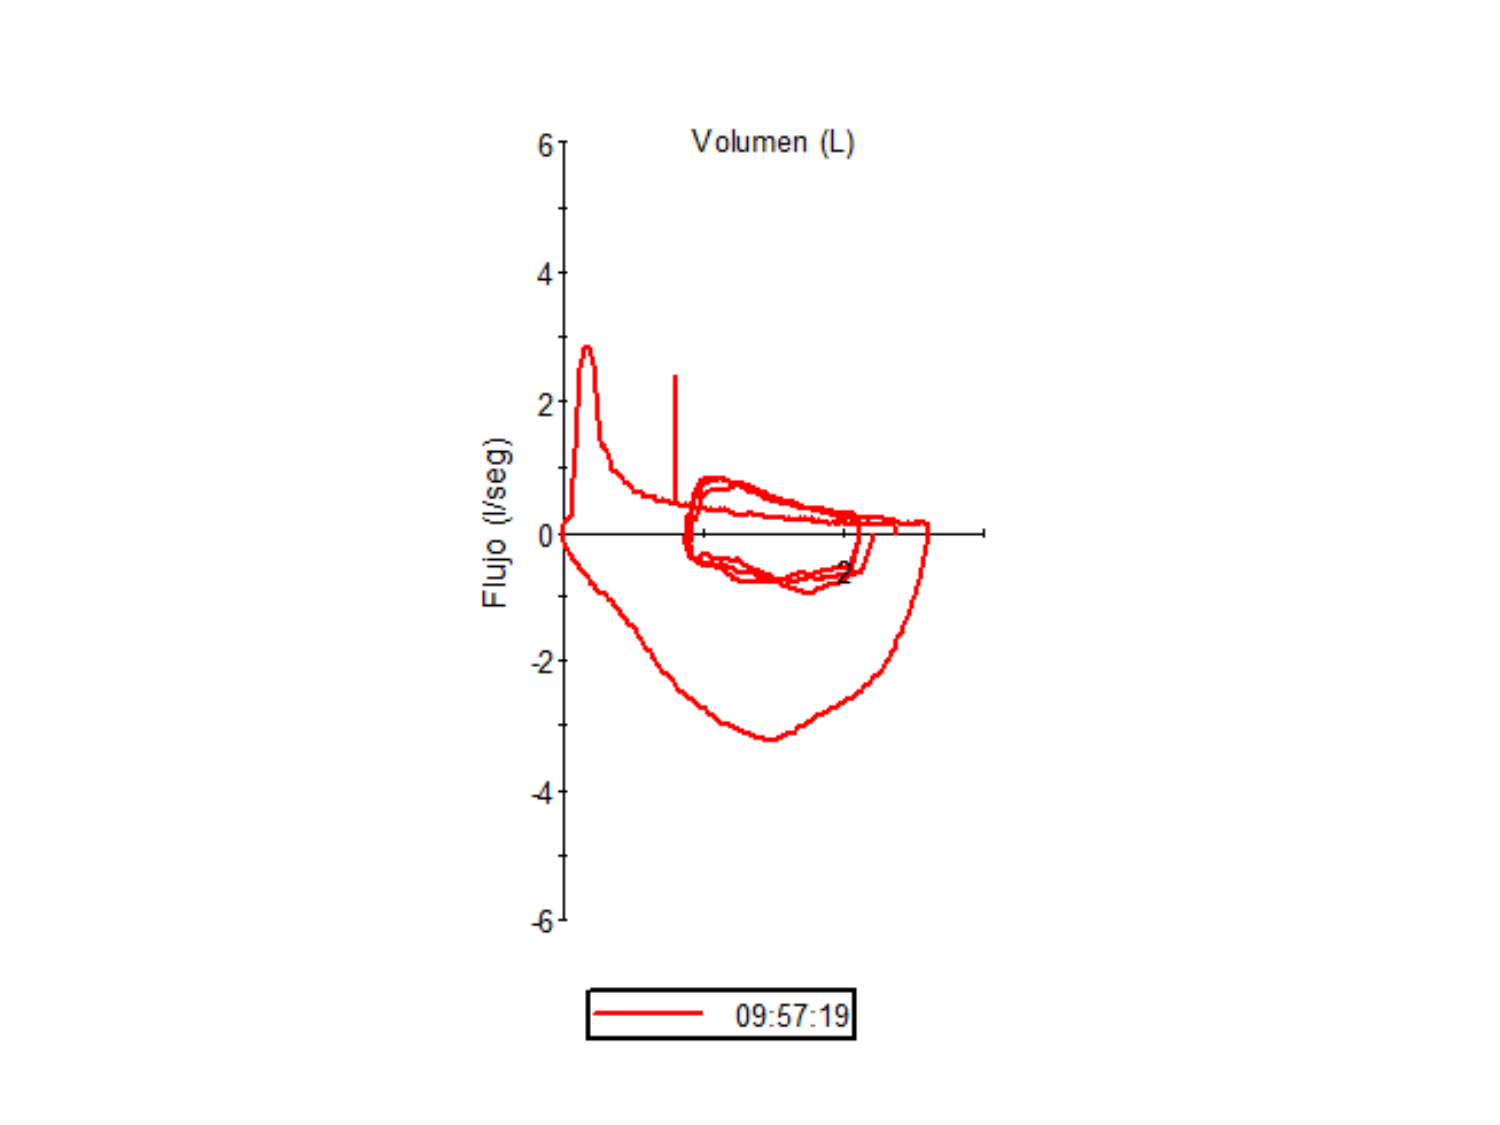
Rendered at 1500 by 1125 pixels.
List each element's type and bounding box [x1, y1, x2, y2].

picture [170, 70, 1448, 1095]
